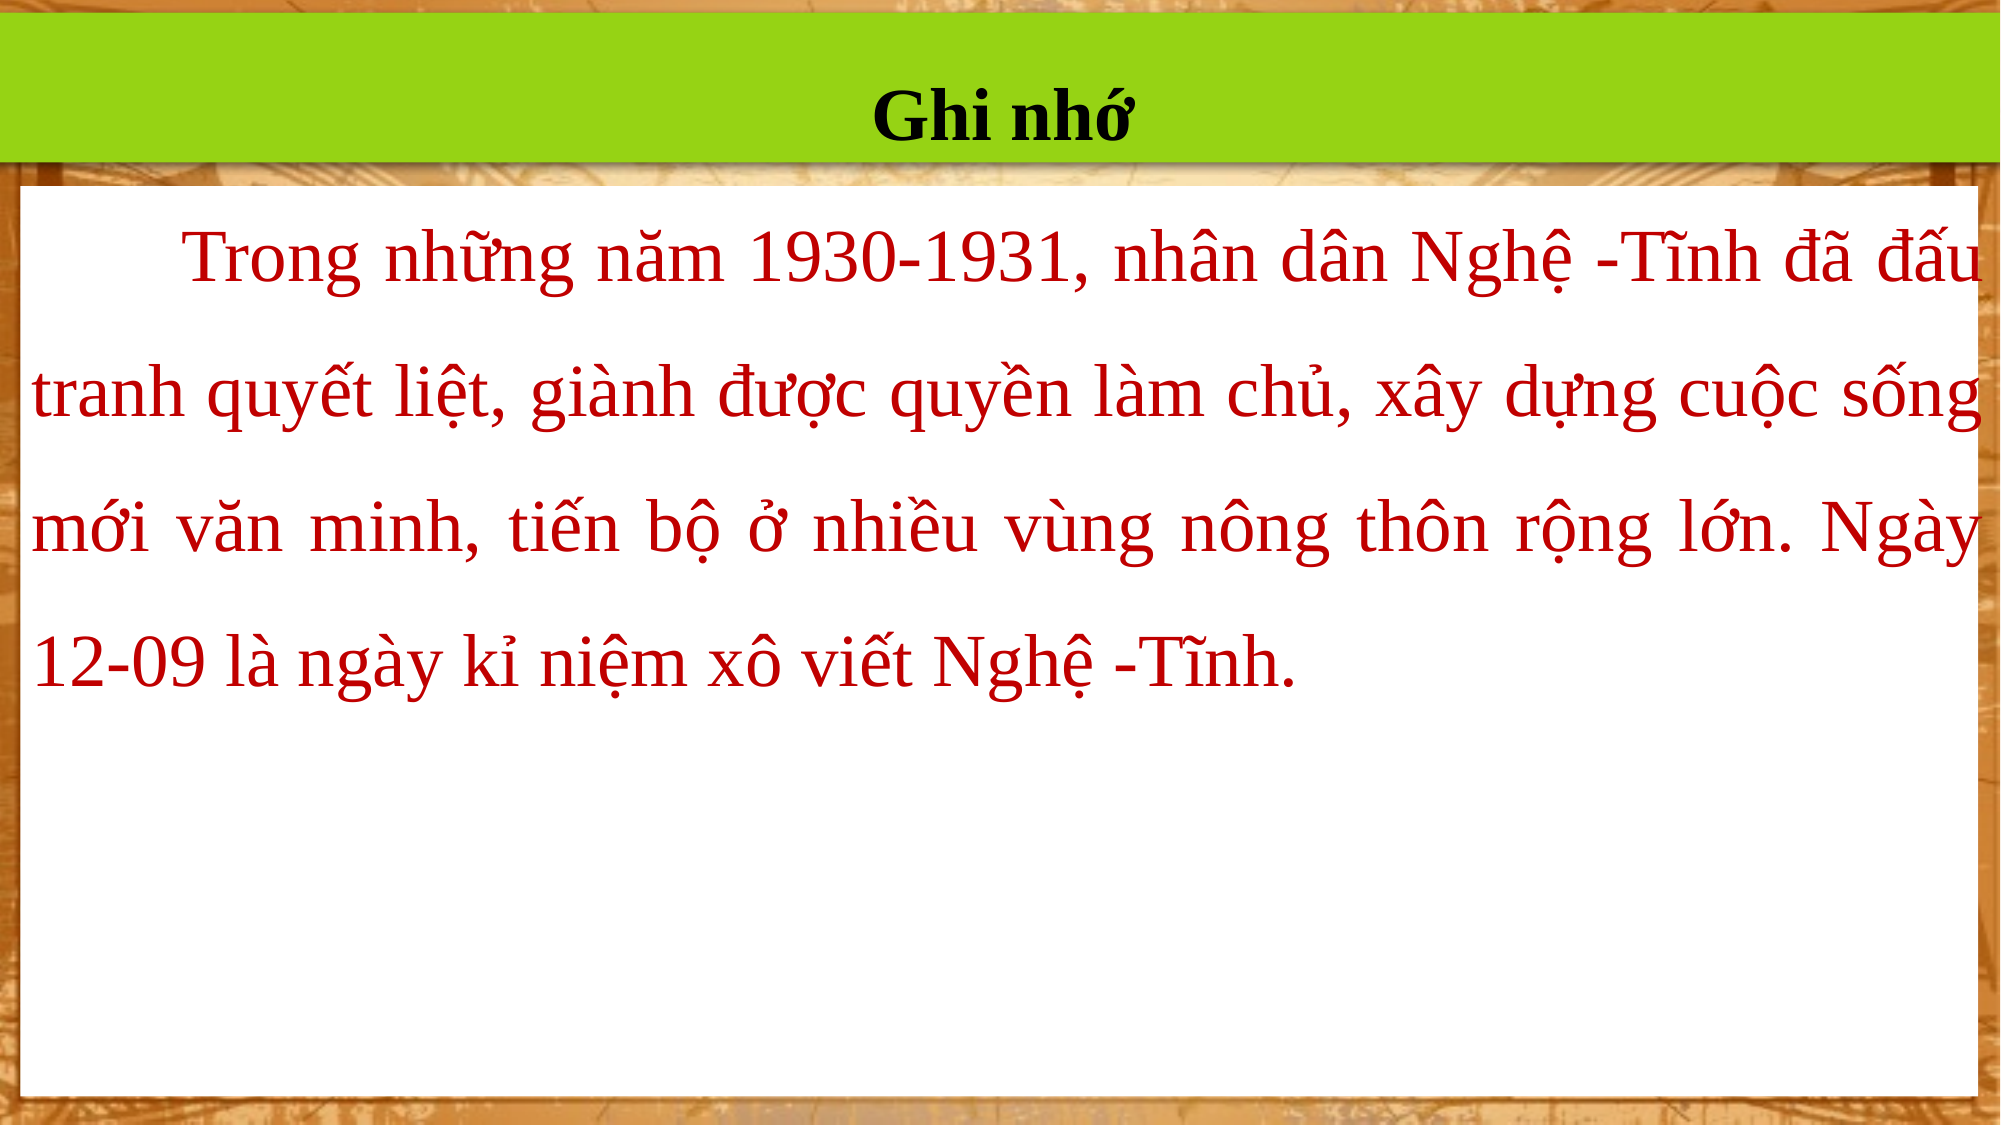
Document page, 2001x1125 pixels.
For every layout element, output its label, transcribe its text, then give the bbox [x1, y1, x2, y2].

text_box Ghi nhớ [0, 12, 2000, 163]
picture [0, 0, 2001, 1125]
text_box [16, 153, 2000, 1097]
